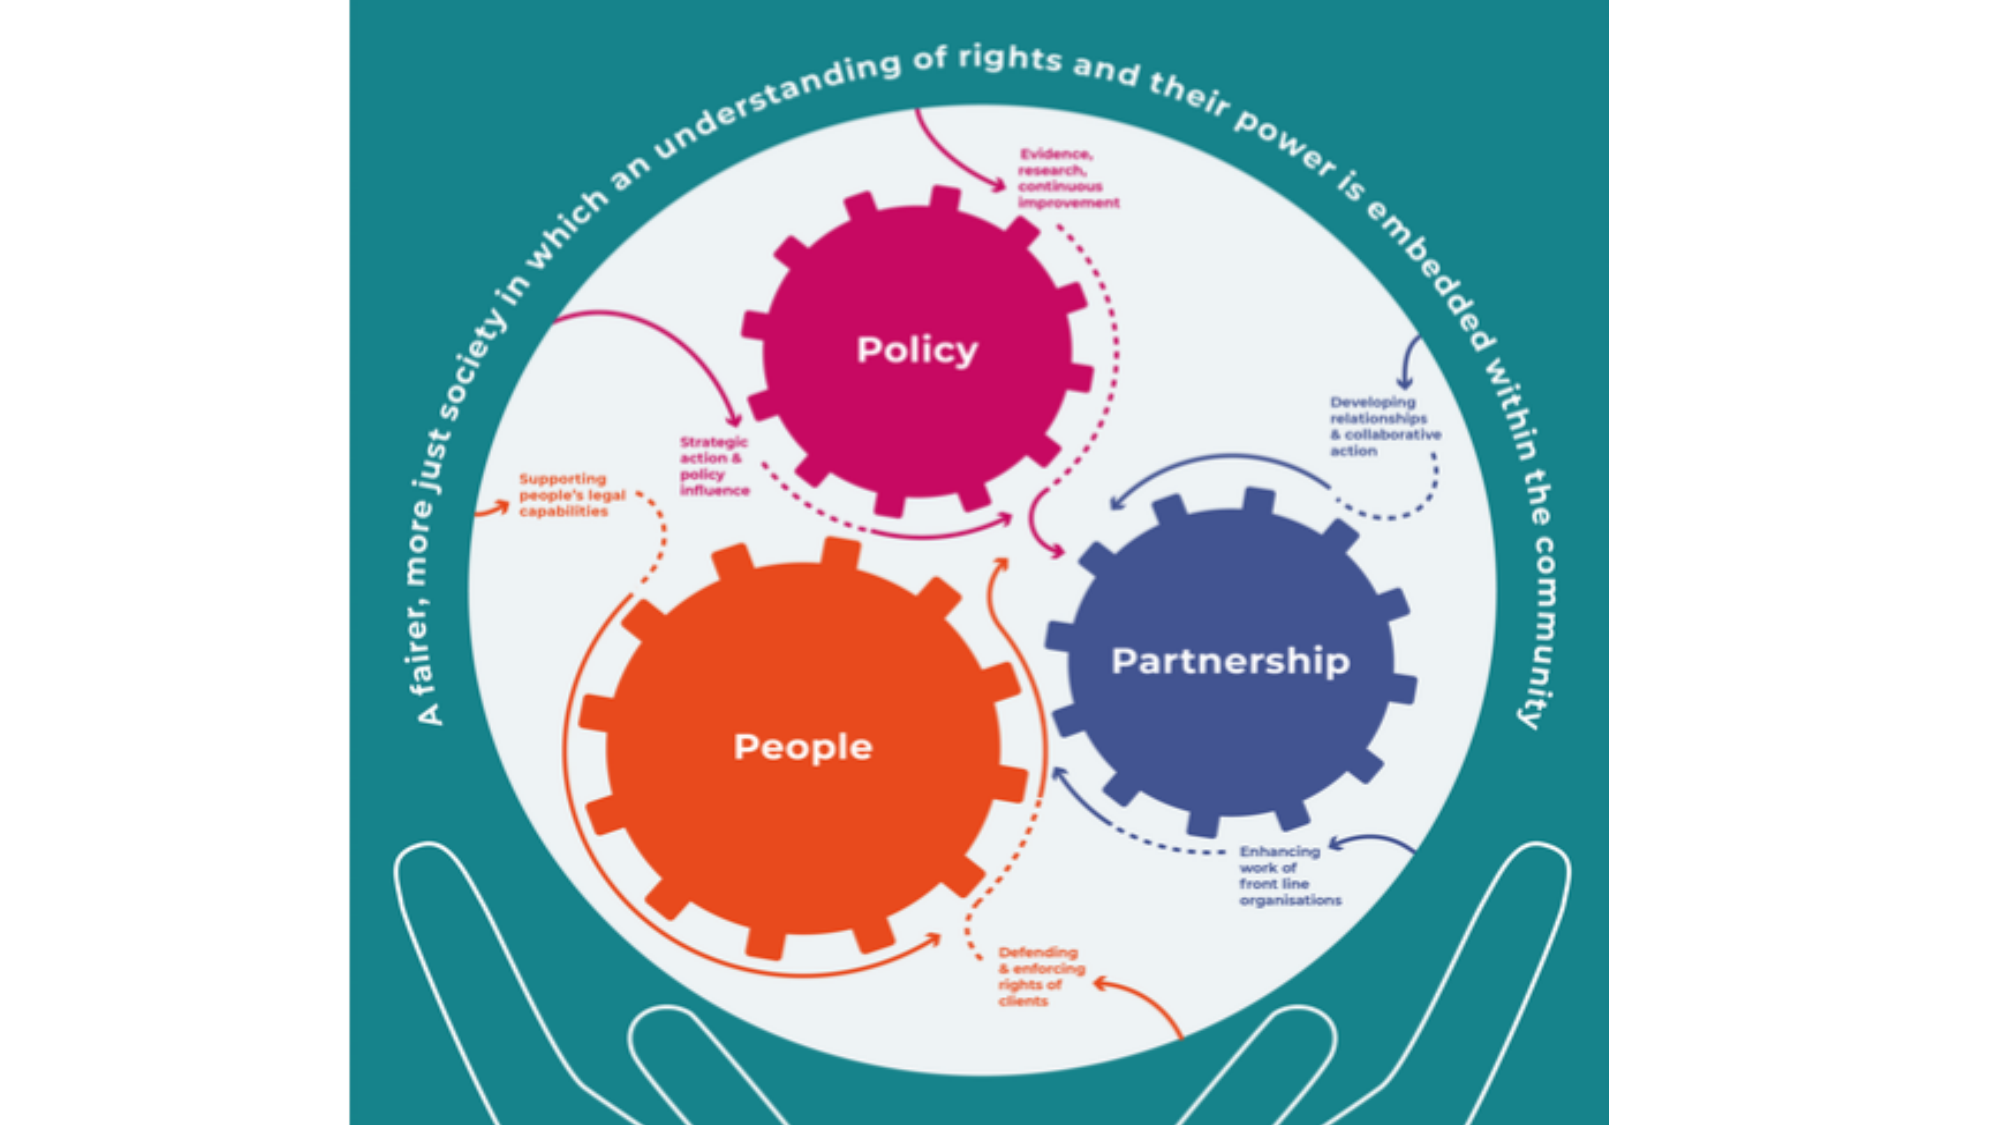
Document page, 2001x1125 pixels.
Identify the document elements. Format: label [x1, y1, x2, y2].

list [348, 0, 1609, 1125]
